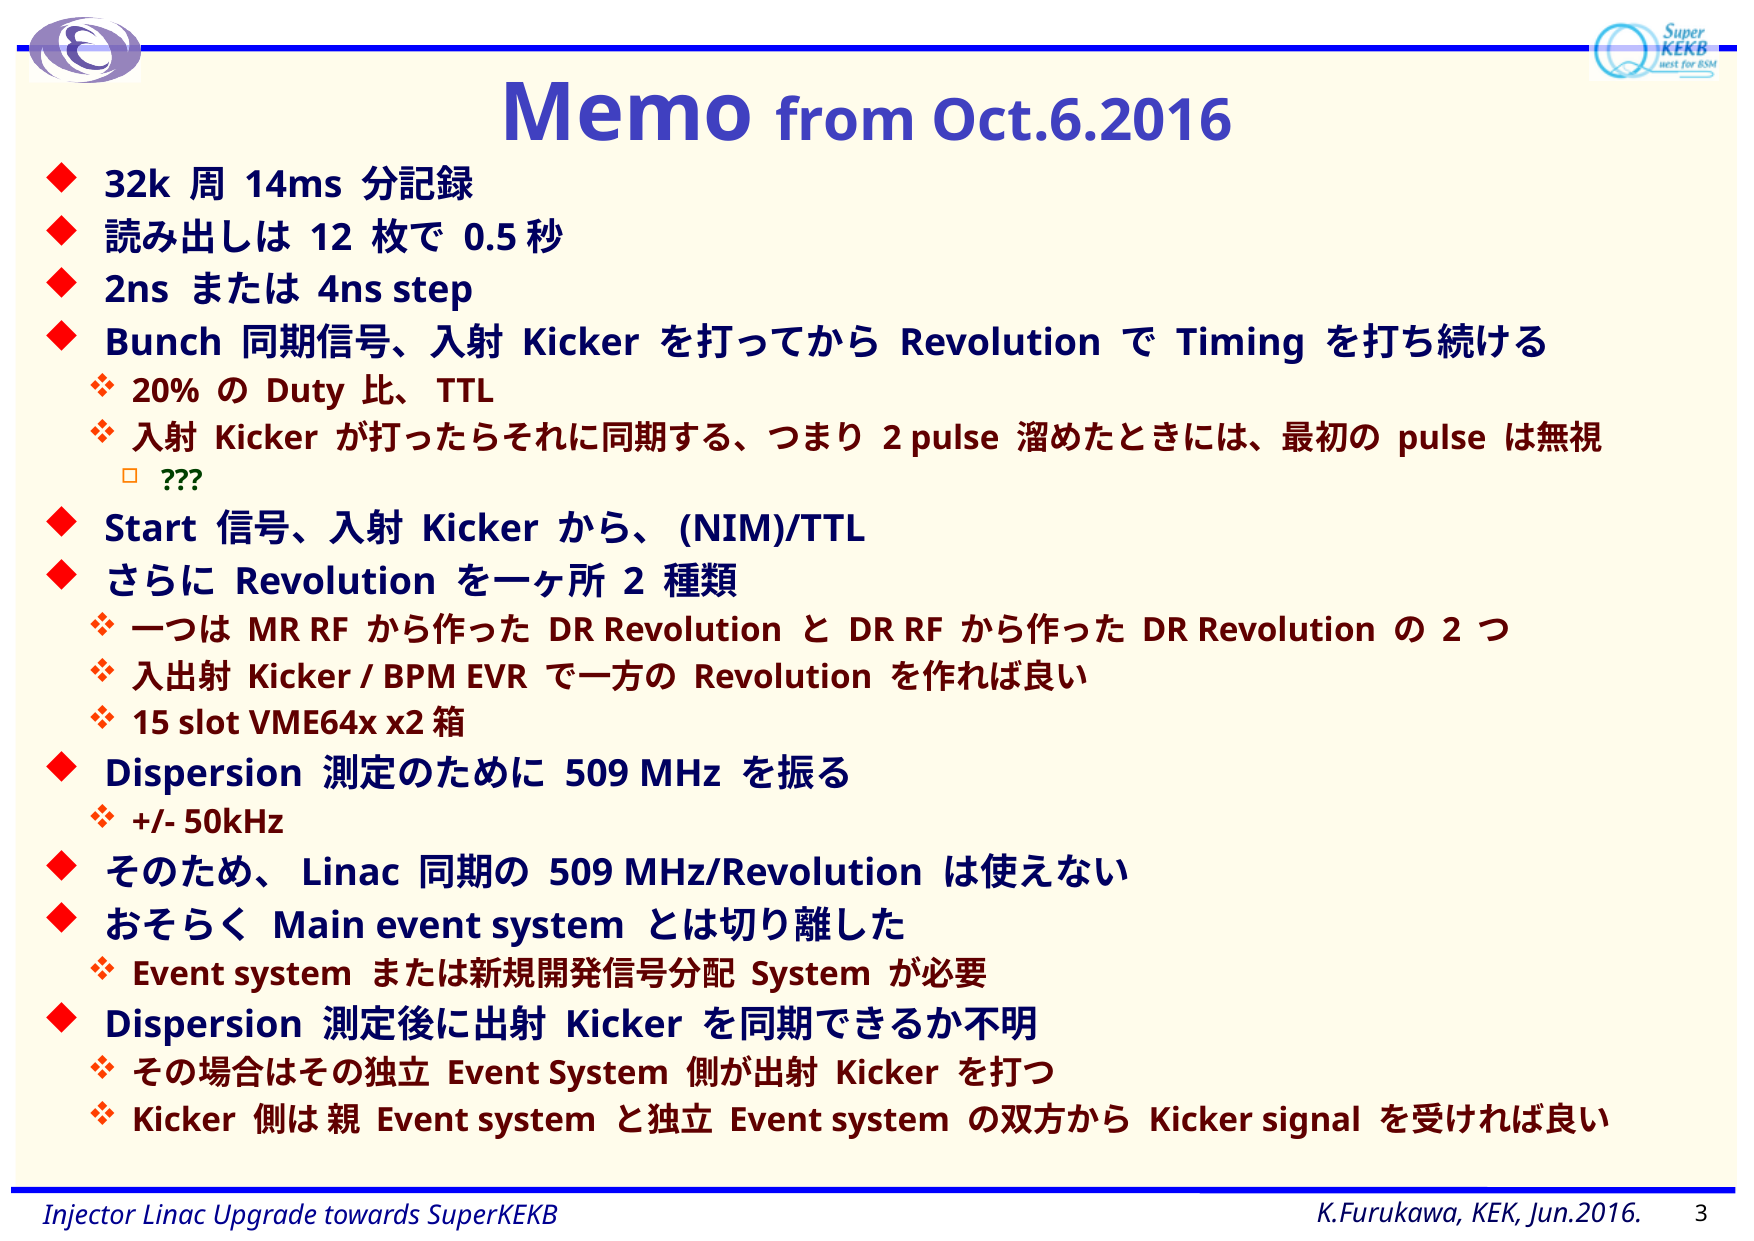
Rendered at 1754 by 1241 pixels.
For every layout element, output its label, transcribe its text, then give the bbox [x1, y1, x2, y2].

title Memo from Oct.6.2016 [26, 63, 1727, 151]
list 32k 周 14ms 分記録 読み出しは 12 枚で 0.5秒 2ns または 4ns step Bunch 同期信号、入射 Kicker を打ってから Revolution で Timing を打ち続ける 20% の Duty 比、TTL 入射 Kicker が打ったらそれに同期する、つまり 2 pulse 溜めたときには、最初の pulse は無視 ??? Start 信号、入射 Kicker から、(NIM)/TTL さらに Revolution を一ヶ所 2 種類 一つは MR RF から作った DR Revolution と DR RF から作った DR Revolution の 2 つ 入出射 Kicker / BPM EVR で一方の Revolution を作れば良い 15 slot VME64x x2箱 Dispersion 測定のために 509 MHz を振る +/- 50kHz そのため、Linac 同期の 509 MHz/Revolution は使えない おそらく Main event system とは切り離した Event system または新規開発信号分配 System が必要 Dispersion 測定後に出射 Kicker を同期できるか不明 その場合はその独立 Event System 側が出射 Kicker を打つ Kicker 側は 親 Event system と独立 Event system の双方から Kicker signal を受ければ良い [26, 151, 1754, 1192]
slide_number 3 [1621, 1189, 1725, 1232]
